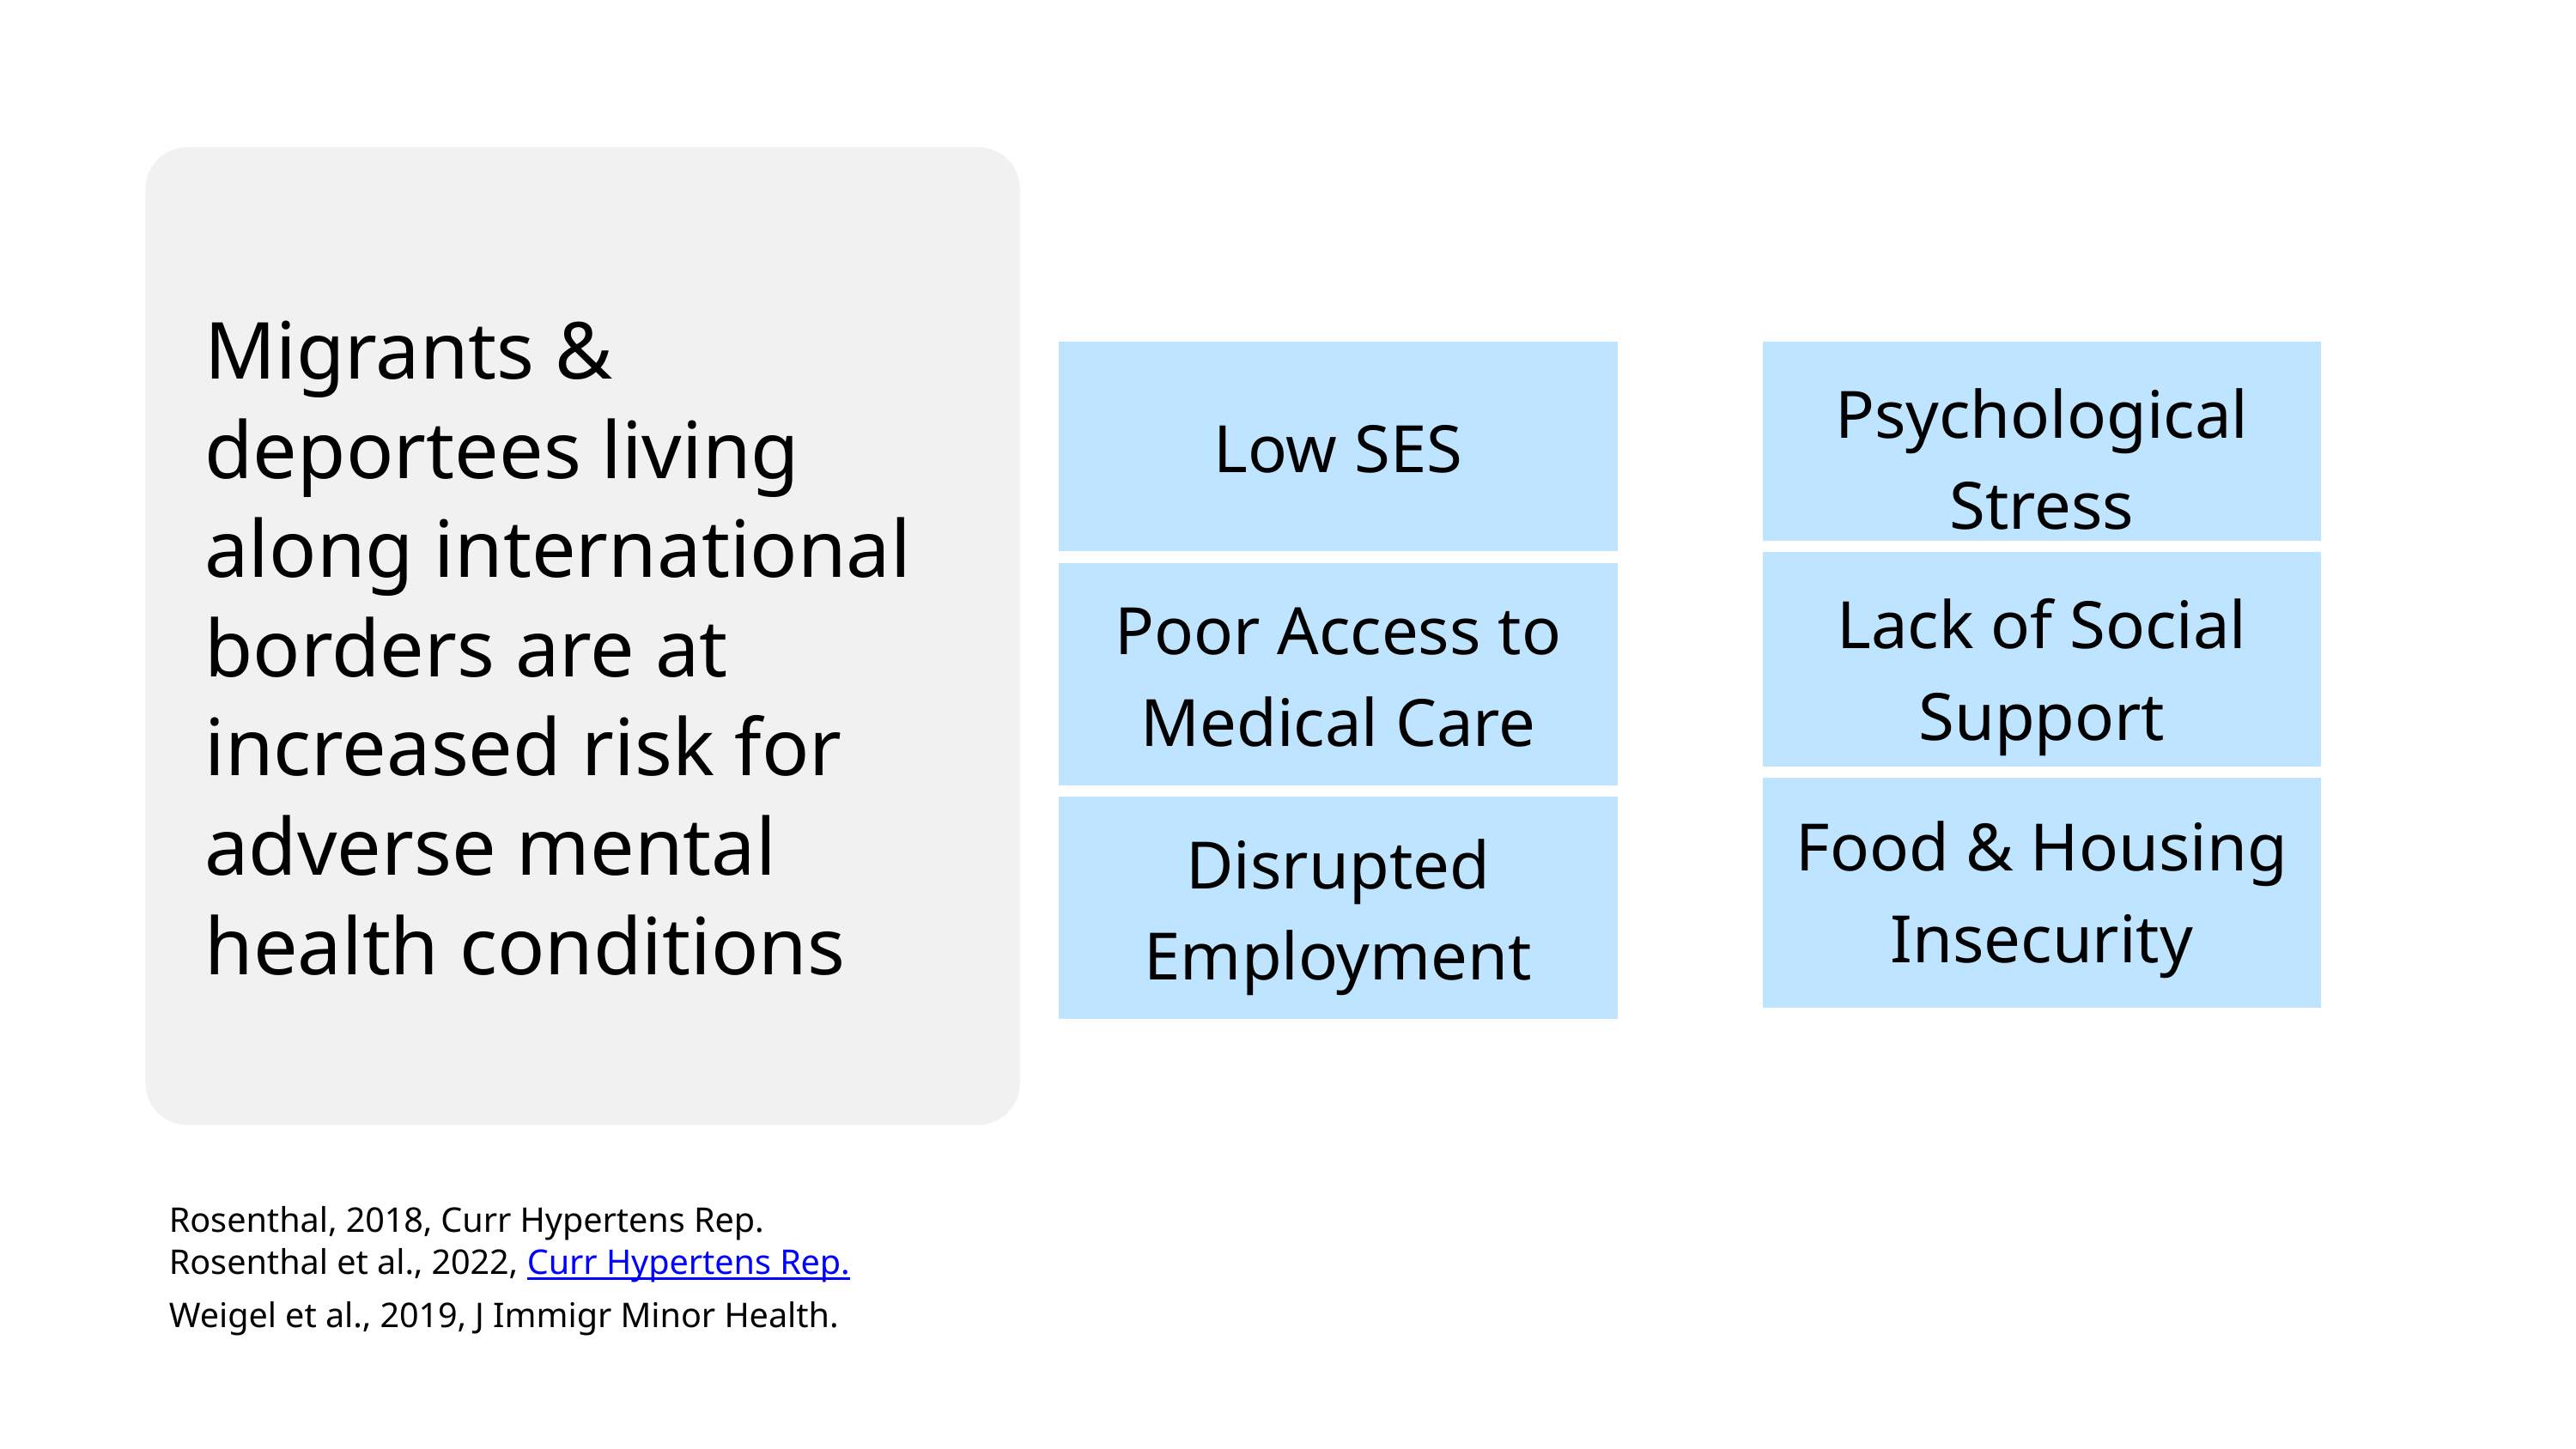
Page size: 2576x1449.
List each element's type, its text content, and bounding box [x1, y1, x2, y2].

table_header Lack of Social Support [1763, 552, 2321, 767]
table_header Psychological Stress [1763, 342, 2321, 541]
text_box Rosenthal, 2018, Curr Hypertens Rep. Rosenthal et al., 2022, Curr Hypertens Rep. Weigel et al., 2019, J Immigr Minor Health. [168, 1191, 2408, 1335]
table_header Food & Housing Insecurity [1763, 778, 2321, 1008]
table_cell Disrupted Employment [1059, 797, 1618, 1019]
table_header Low SES [1059, 342, 1618, 551]
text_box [168, 118, 997, 1167]
table_cell Poor Access to Medical Care [1059, 563, 1618, 785]
